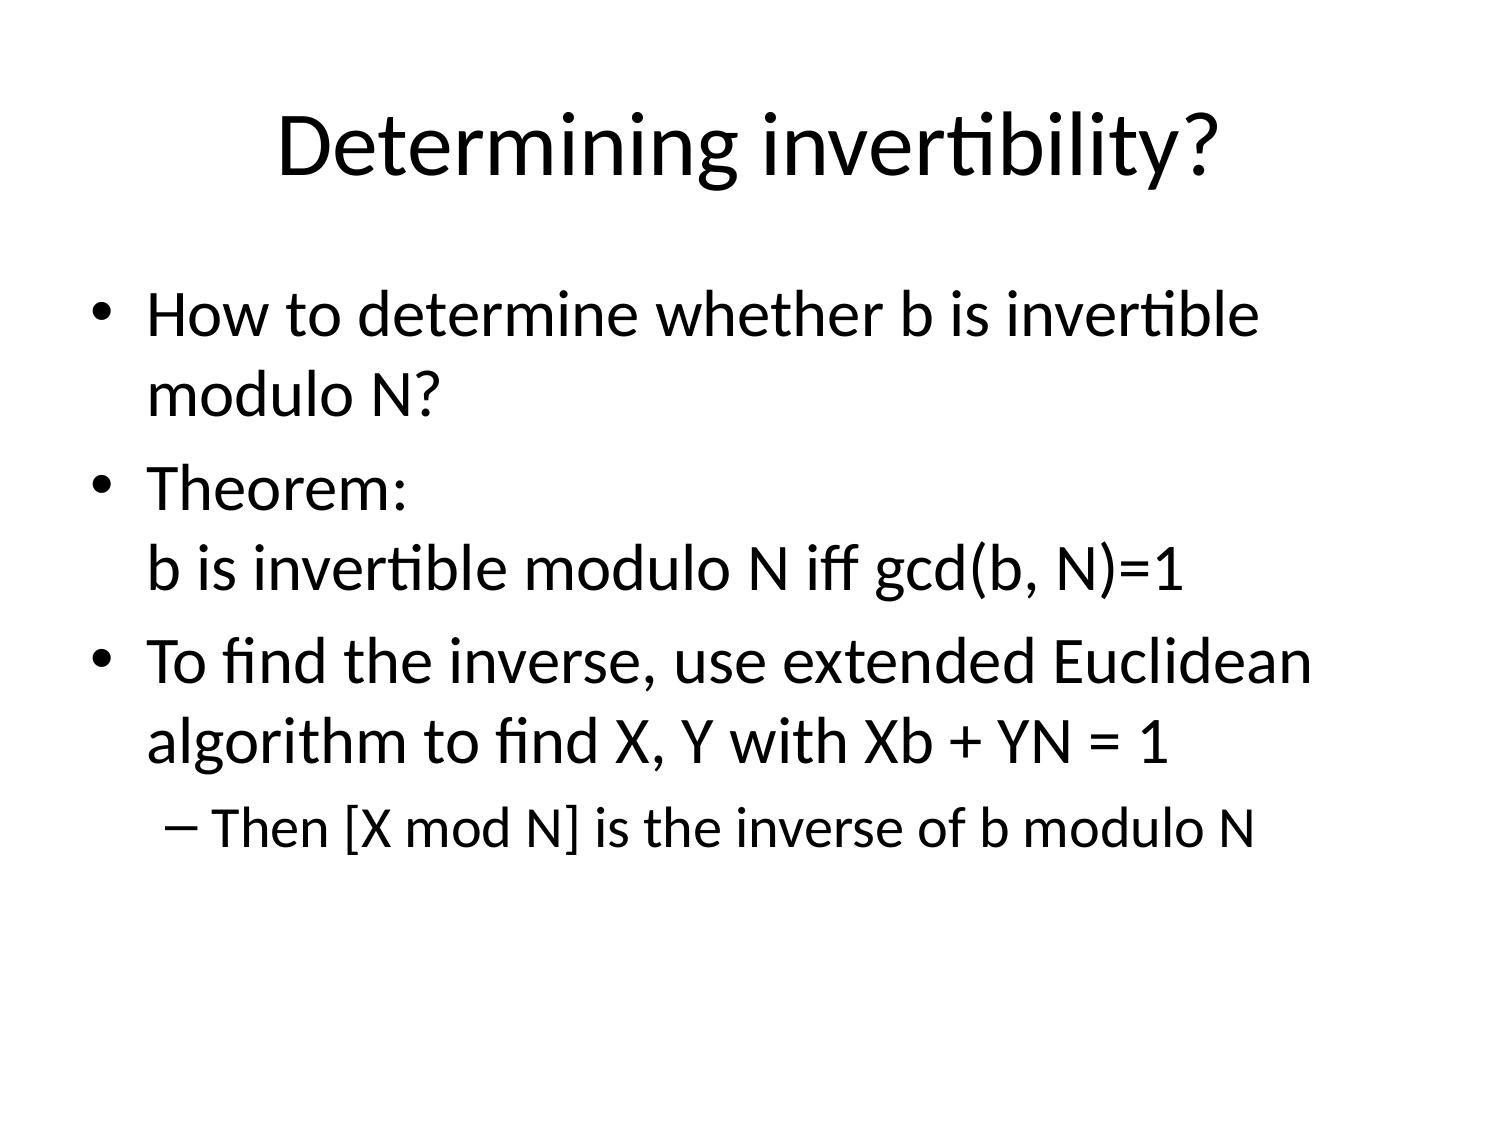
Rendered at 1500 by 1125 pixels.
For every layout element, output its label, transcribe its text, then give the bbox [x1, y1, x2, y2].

title Determining invertibility? [75, 45, 1425, 233]
list How to determine whether b is invertible modulo N? Theorem: b is invertible modulo N iff gcd(b, N)=1 To find the inverse, use extended Euclidean algorithm to find X, Y with Xb + YN = 1 Then [X mod N] is the inverse of b modulo N [75, 262, 1425, 1005]
